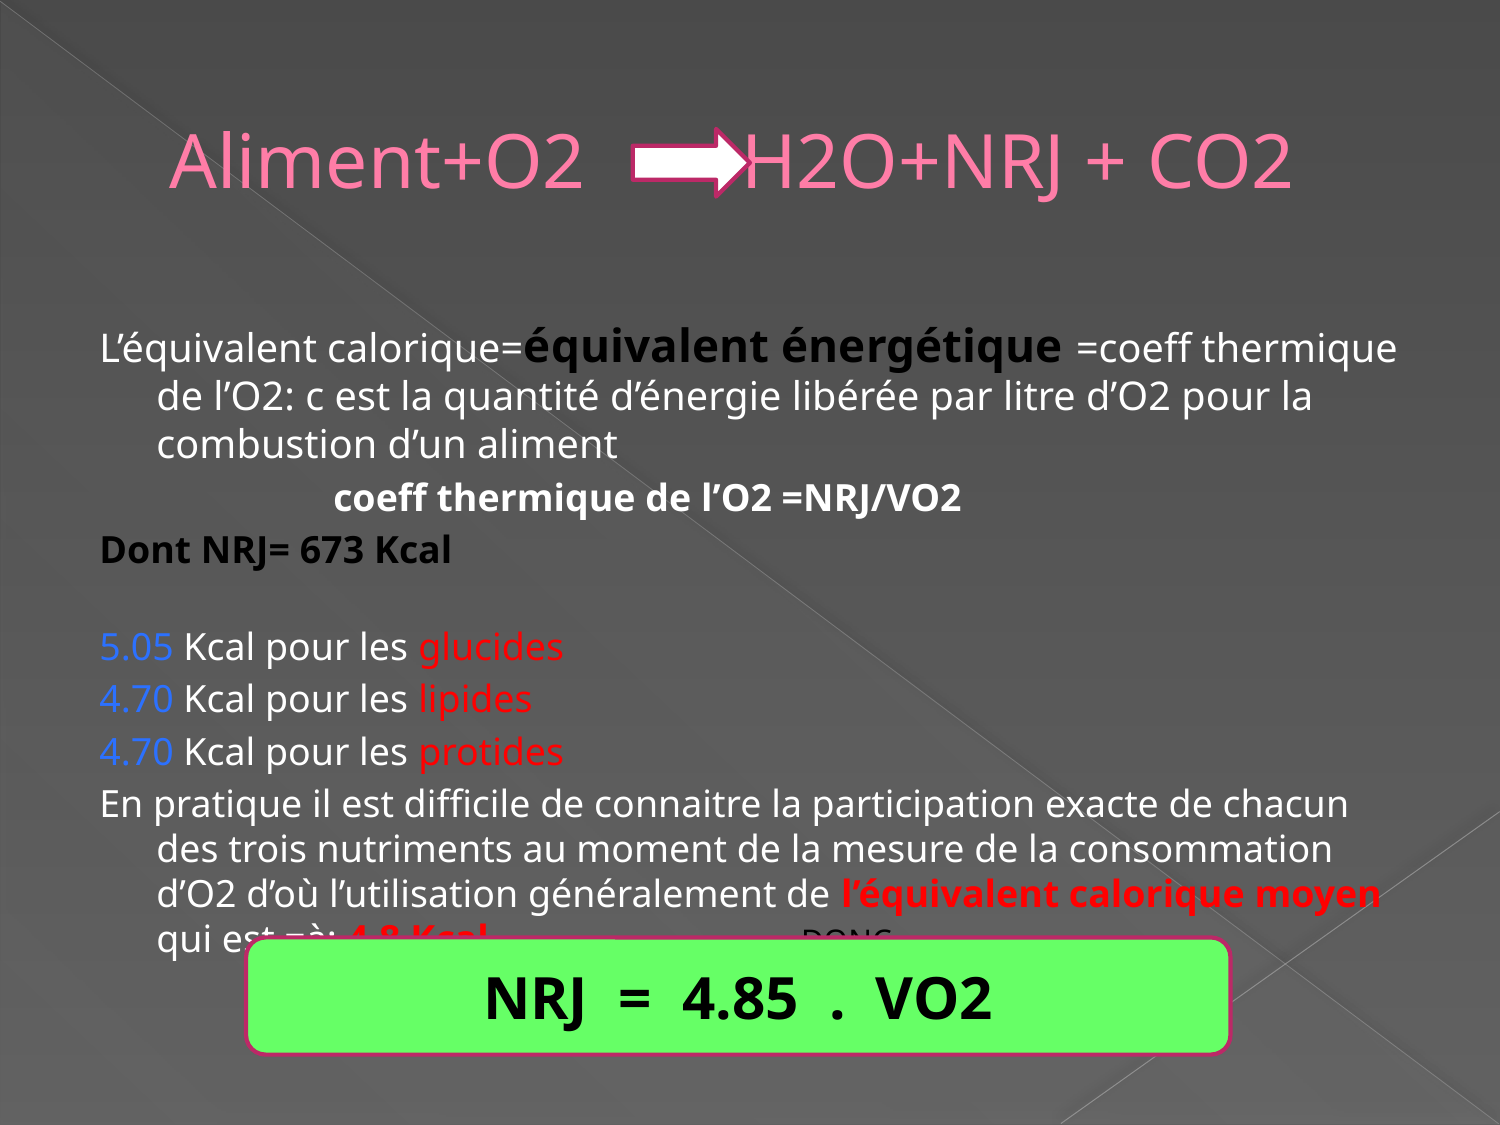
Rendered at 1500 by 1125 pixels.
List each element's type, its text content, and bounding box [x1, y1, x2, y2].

text_box NRJ = 4.85 . VO2 [243, 935, 1233, 1057]
text_box [630, 126, 753, 199]
title Aliment+O2 H2O+NRJ + CO2 [75, 43, 1425, 274]
list L’équivalent calorique=équivalent énergétique =coeff thermique de l’O2: c est la quantité d’énergie libérée par litre d’O2 pour la combustion d’un aliment coeff thermique de l’O2 =NRJ/VO2 Dont NRJ= 673 Kcal 5.05 Kcal pour les glucides 4.70 Kcal pour les lipides 4.70 Kcal pour les protides En pratique il est difficile de connaitre la participation exacte de chacun des trois nutriments au moment de la mesure de la consommation d’O2 d’où l’utilisation généralement de l’équivalent calorique moyen qui est =à: 4.8 Kcal DONC [75, 308, 1425, 1059]
